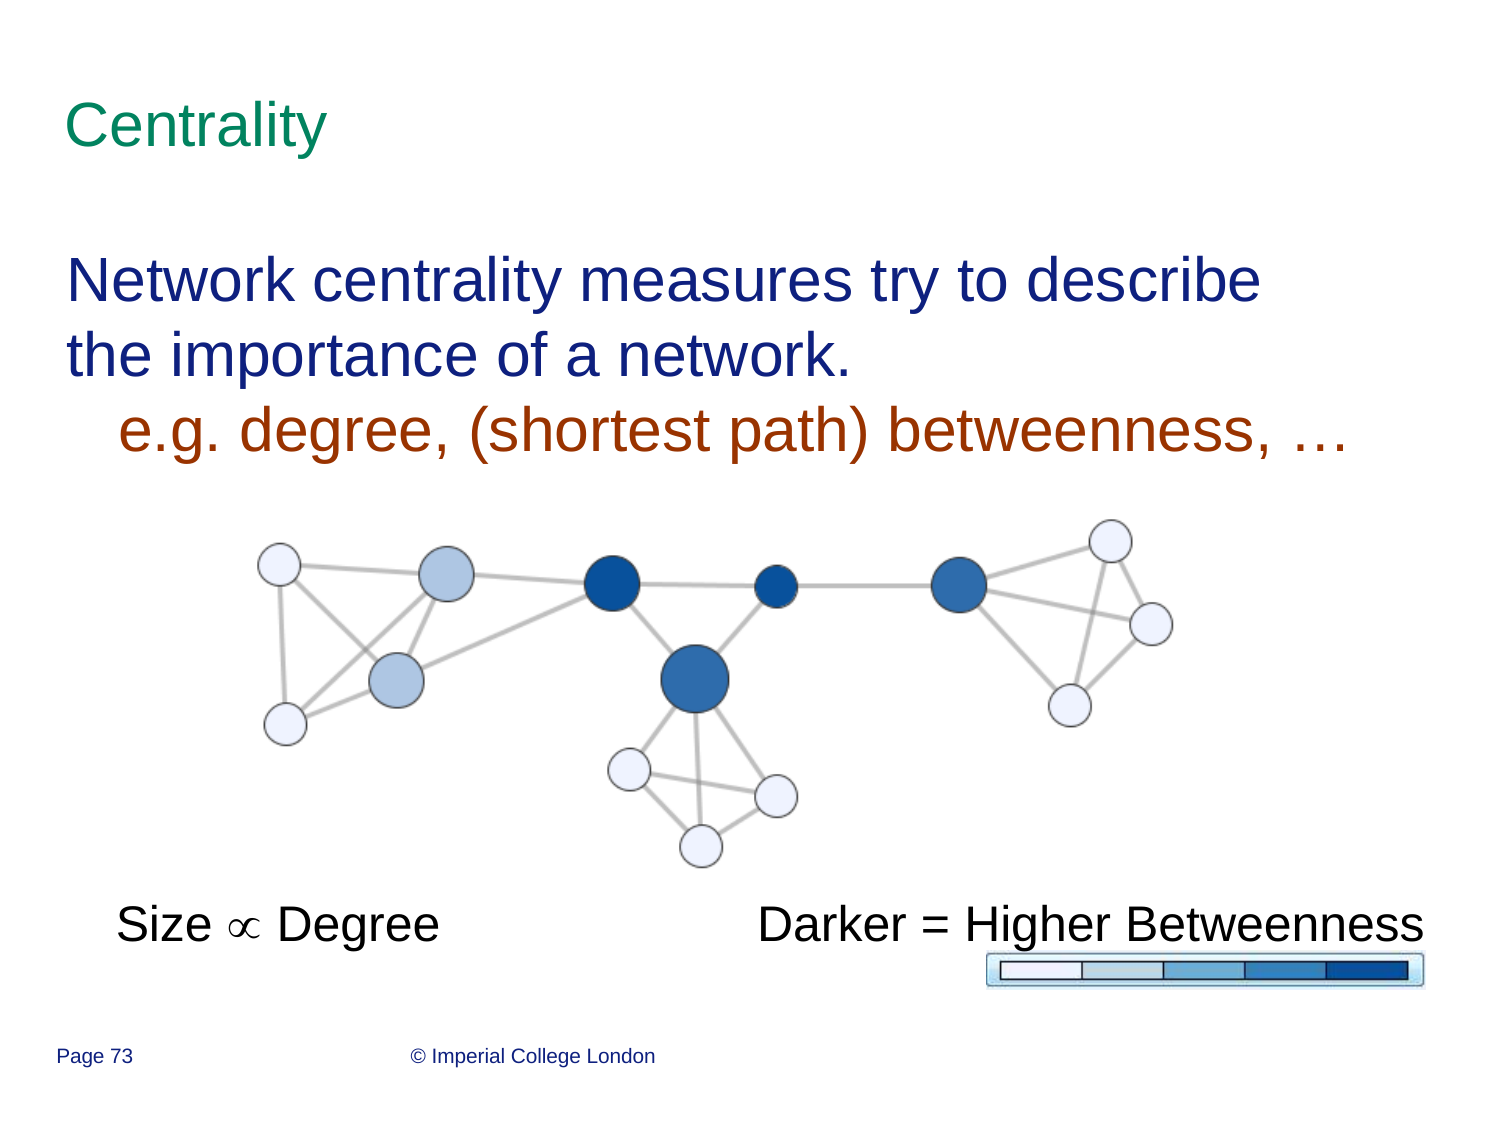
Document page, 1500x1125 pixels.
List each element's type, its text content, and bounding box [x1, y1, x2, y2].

footer © Imperial College London [395, 1034, 871, 1114]
list Network centrality measures try to describe the importance of a network. e.g. degree, (shortest path) betweenness, … [51, 230, 1381, 907]
text_box Darker = Higher Betweenness [742, 883, 1454, 959]
picture [241, 504, 1190, 885]
picture [985, 950, 1426, 991]
slide_number Page 73 [40, 1034, 392, 1114]
text_box Size  Degree [101, 883, 456, 959]
title Centrality [48, 27, 1325, 216]
